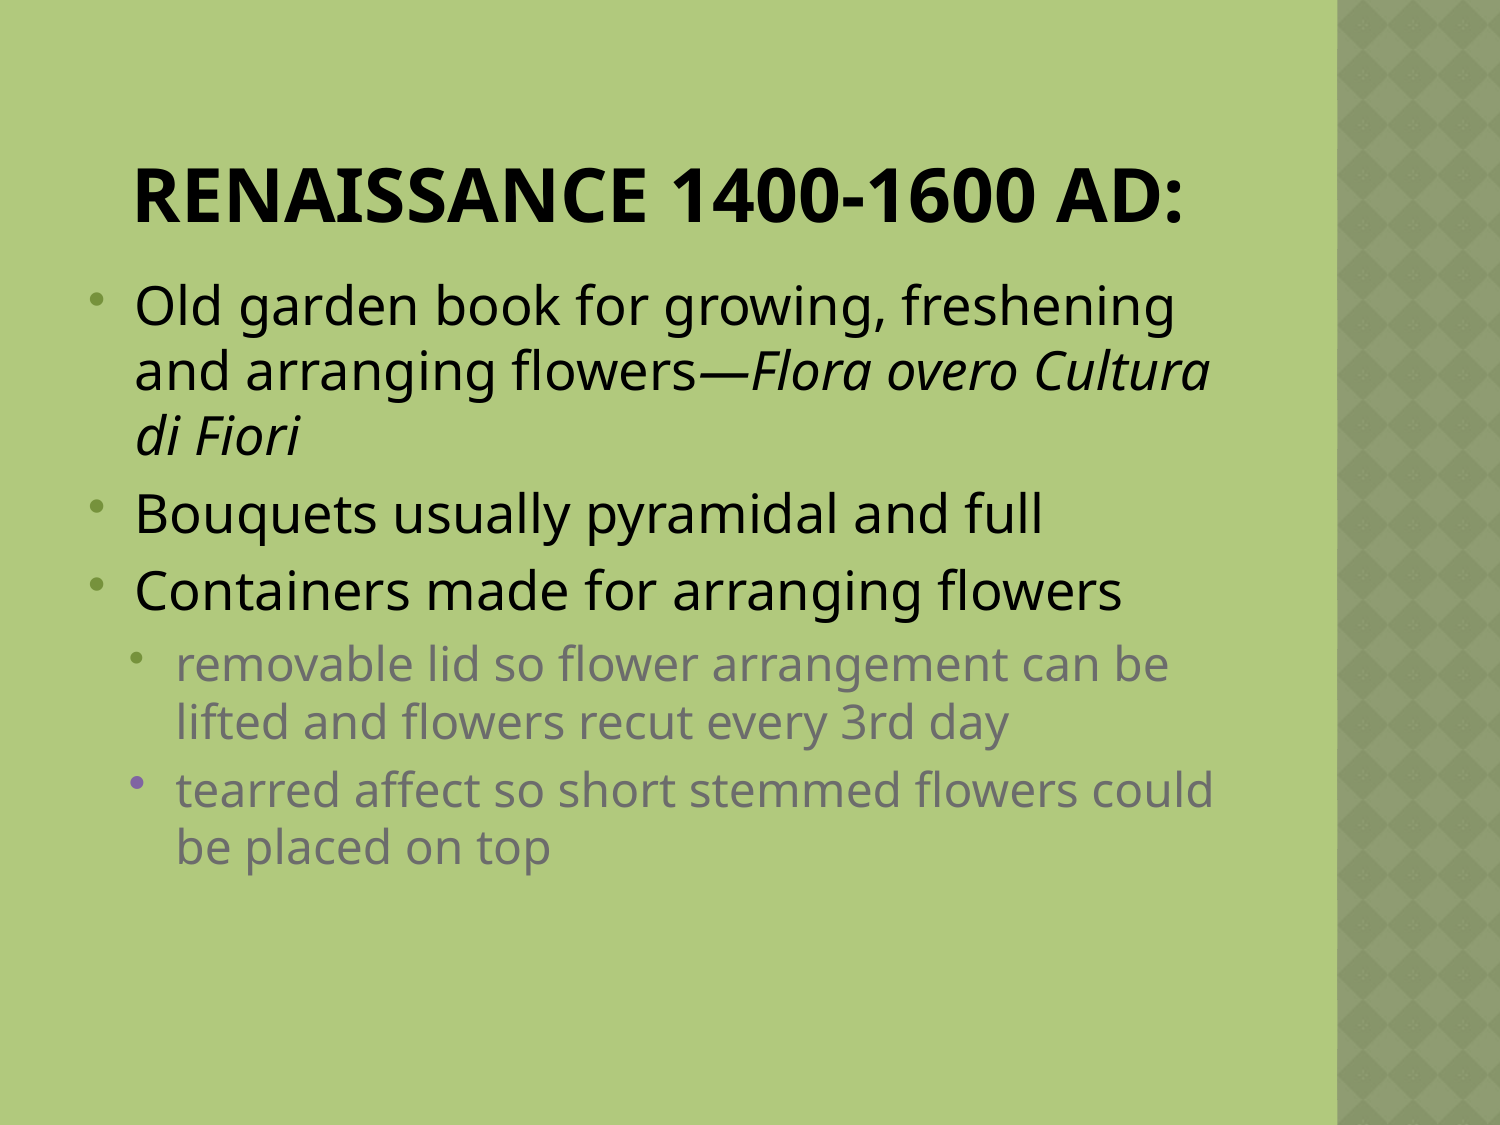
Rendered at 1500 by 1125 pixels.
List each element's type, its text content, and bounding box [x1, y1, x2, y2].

title Renaissance 1400-1600 AD: [75, 50, 1263, 238]
list Old garden book for growing, freshening and arranging flowers—Flora overo Cultura di Fiori Bouquets usually pyramidal and full Containers made for arranging flowers removable lid so flower arrangement can be lifted and flowers recut every 3rd day tearred affect so short stemmed flowers could be placed on top [75, 264, 1263, 1060]
